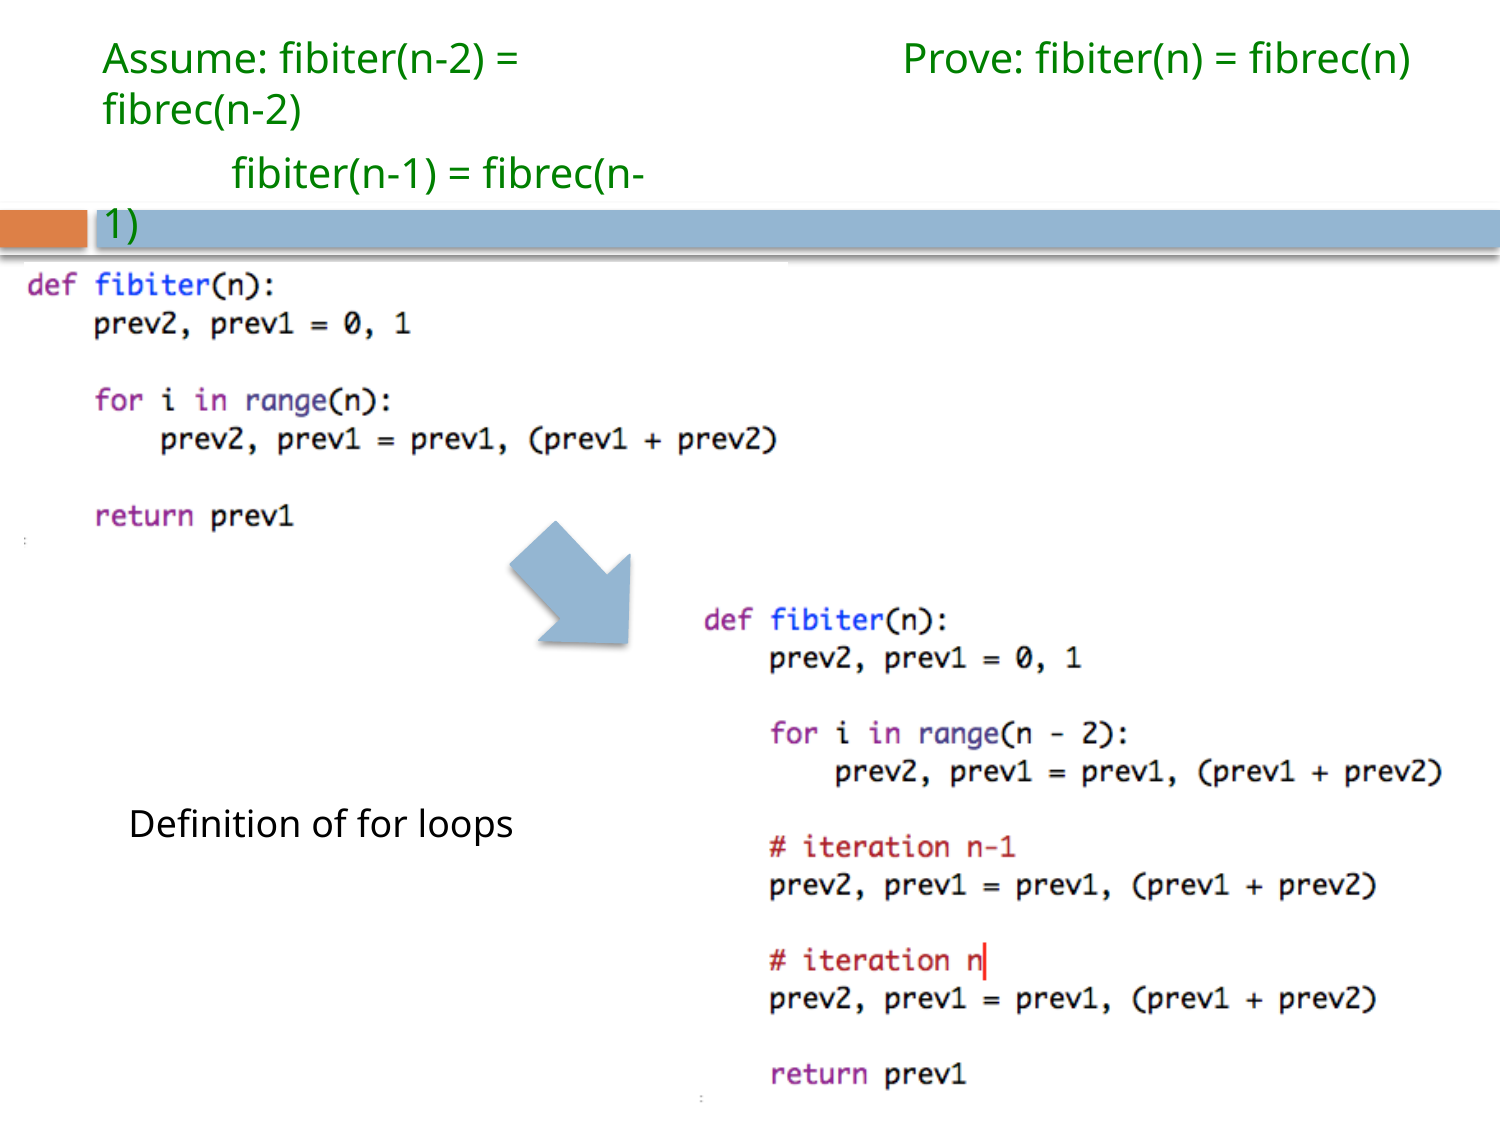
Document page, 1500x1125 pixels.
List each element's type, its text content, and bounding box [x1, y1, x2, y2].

list Assume: fibiter(n-2) = fibrec(n-2) fibiter(n-1) = fibrec(n-1) [87, 24, 663, 175]
text_box [509, 558, 631, 644]
text_box Definition of for loops [113, 792, 530, 852]
picture [699, 599, 1463, 1104]
text_box Prove: fibiter(n) = fibrec(n) [887, 24, 1463, 175]
picture [24, 262, 788, 548]
